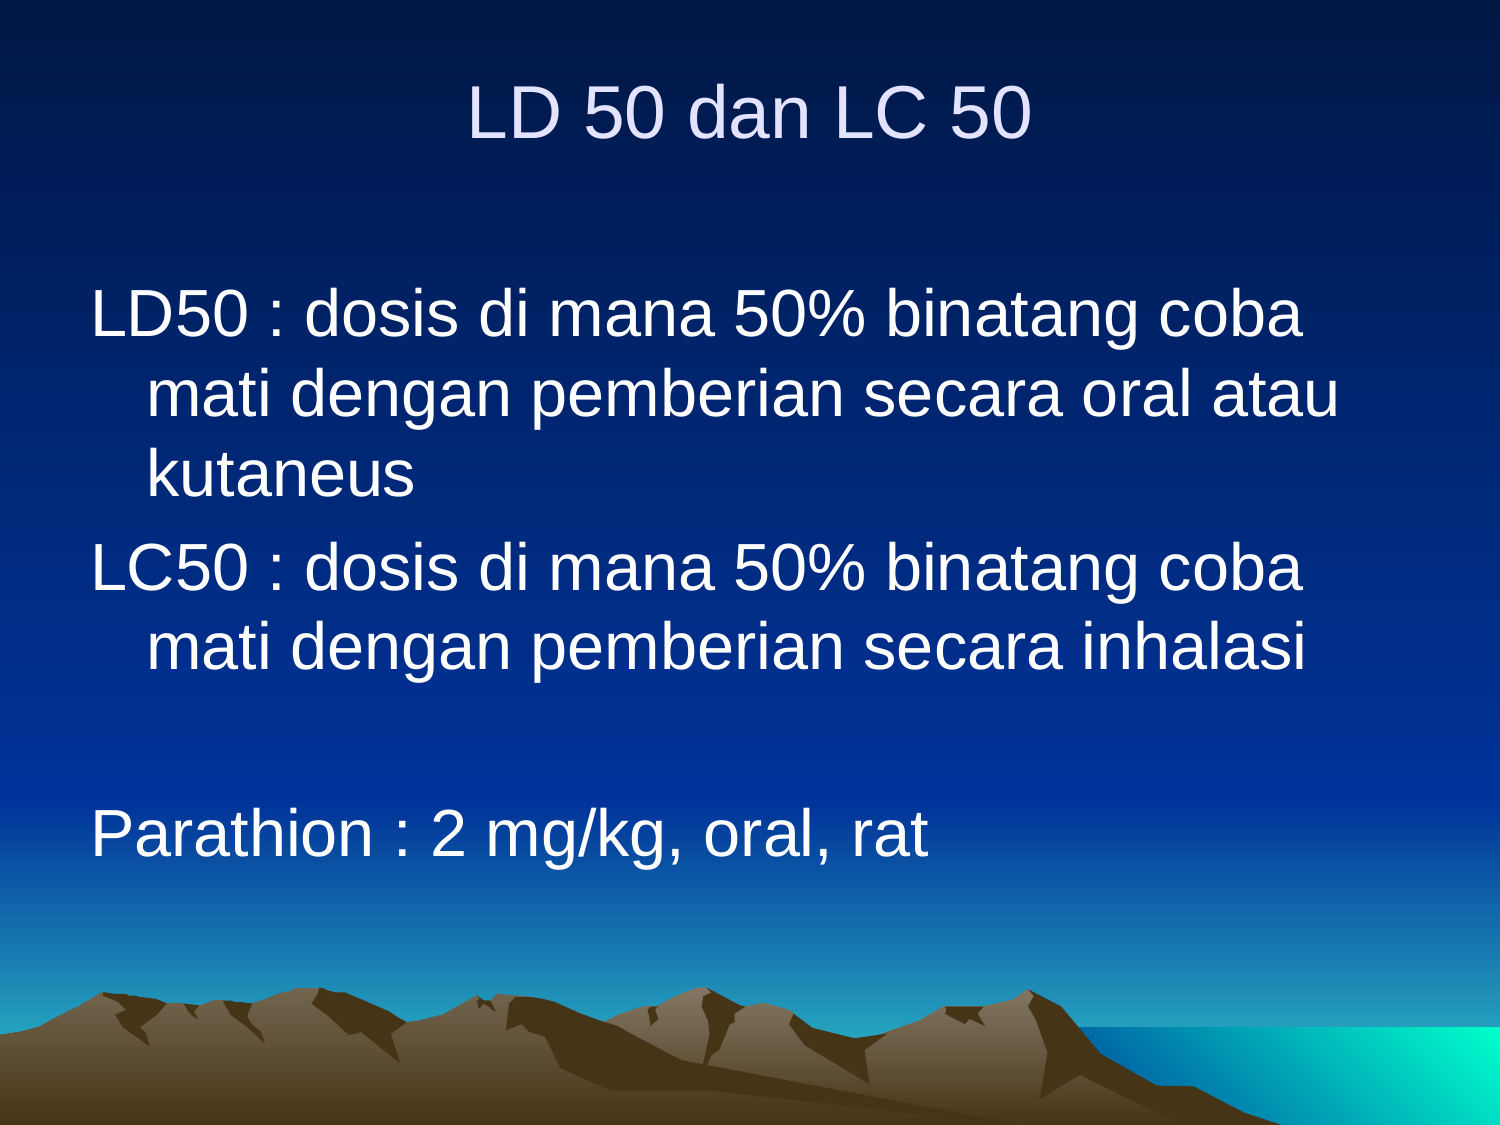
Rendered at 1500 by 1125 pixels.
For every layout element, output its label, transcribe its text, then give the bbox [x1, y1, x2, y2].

list LD50 : dosis di mana 50% binatang coba mati dengan pemberian secara oral atau kutaneus LC50 : dosis di mana 50% binatang coba mati dengan pemberian secara inhalasi Parathion : 2 mg/kg, oral, rat [74, 262, 1426, 1001]
title LD 50 dan LC 50 [74, 37, 1426, 181]
